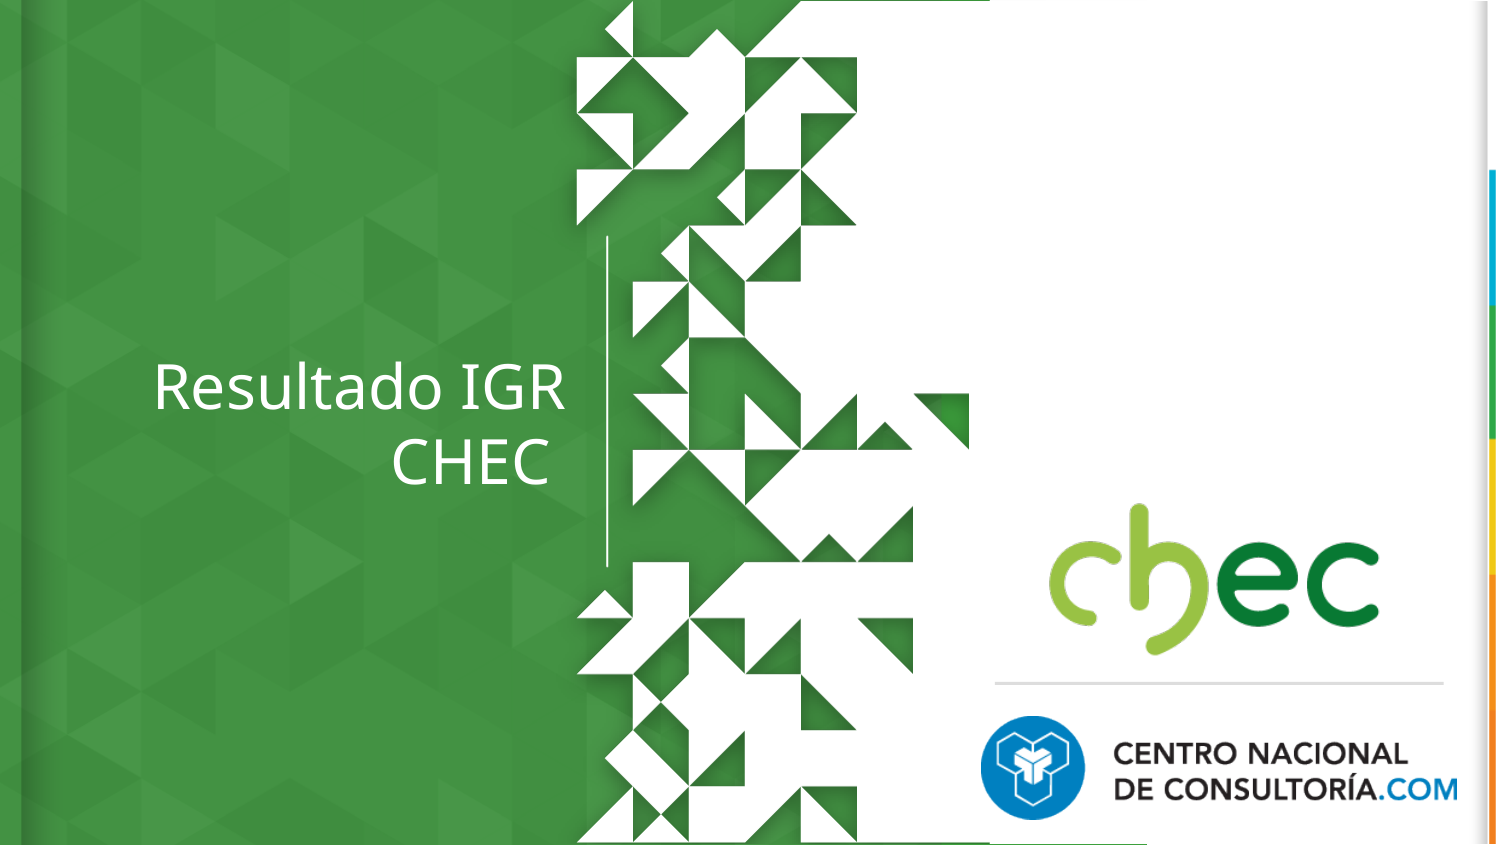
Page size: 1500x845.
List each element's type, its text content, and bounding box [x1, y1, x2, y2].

picture [0, 0, 1500, 845]
title Resultado IGR CHEC [40, 331, 583, 513]
